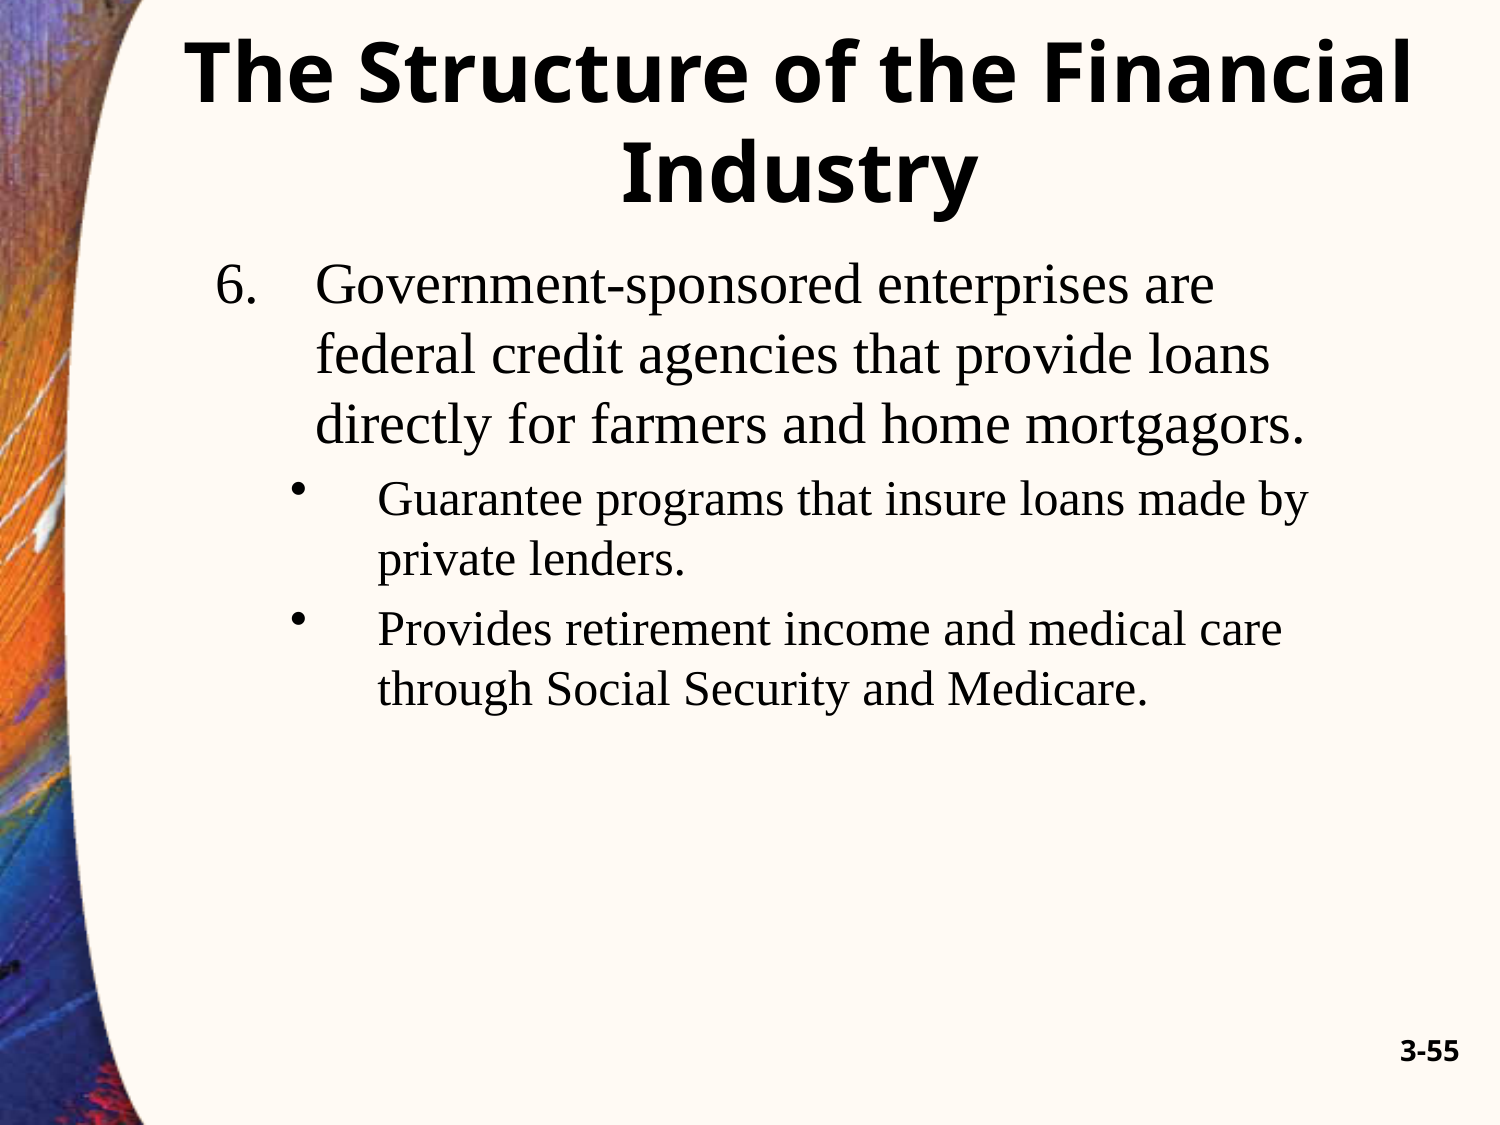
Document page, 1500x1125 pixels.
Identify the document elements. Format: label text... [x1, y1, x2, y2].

list Government-sponsored enterprises are federal credit agencies that provide loans directly for farmers and home mortgagors. Guarantee programs that insure loans made by private lenders. Provides retirement income and medical care through Social Security and Medicare. [200, 237, 1400, 868]
title The Structure of the Financial Industry [125, 24, 1475, 213]
slide_number 3-55 [1124, 1024, 1476, 1104]
picture [0, 0, 1500, 1125]
